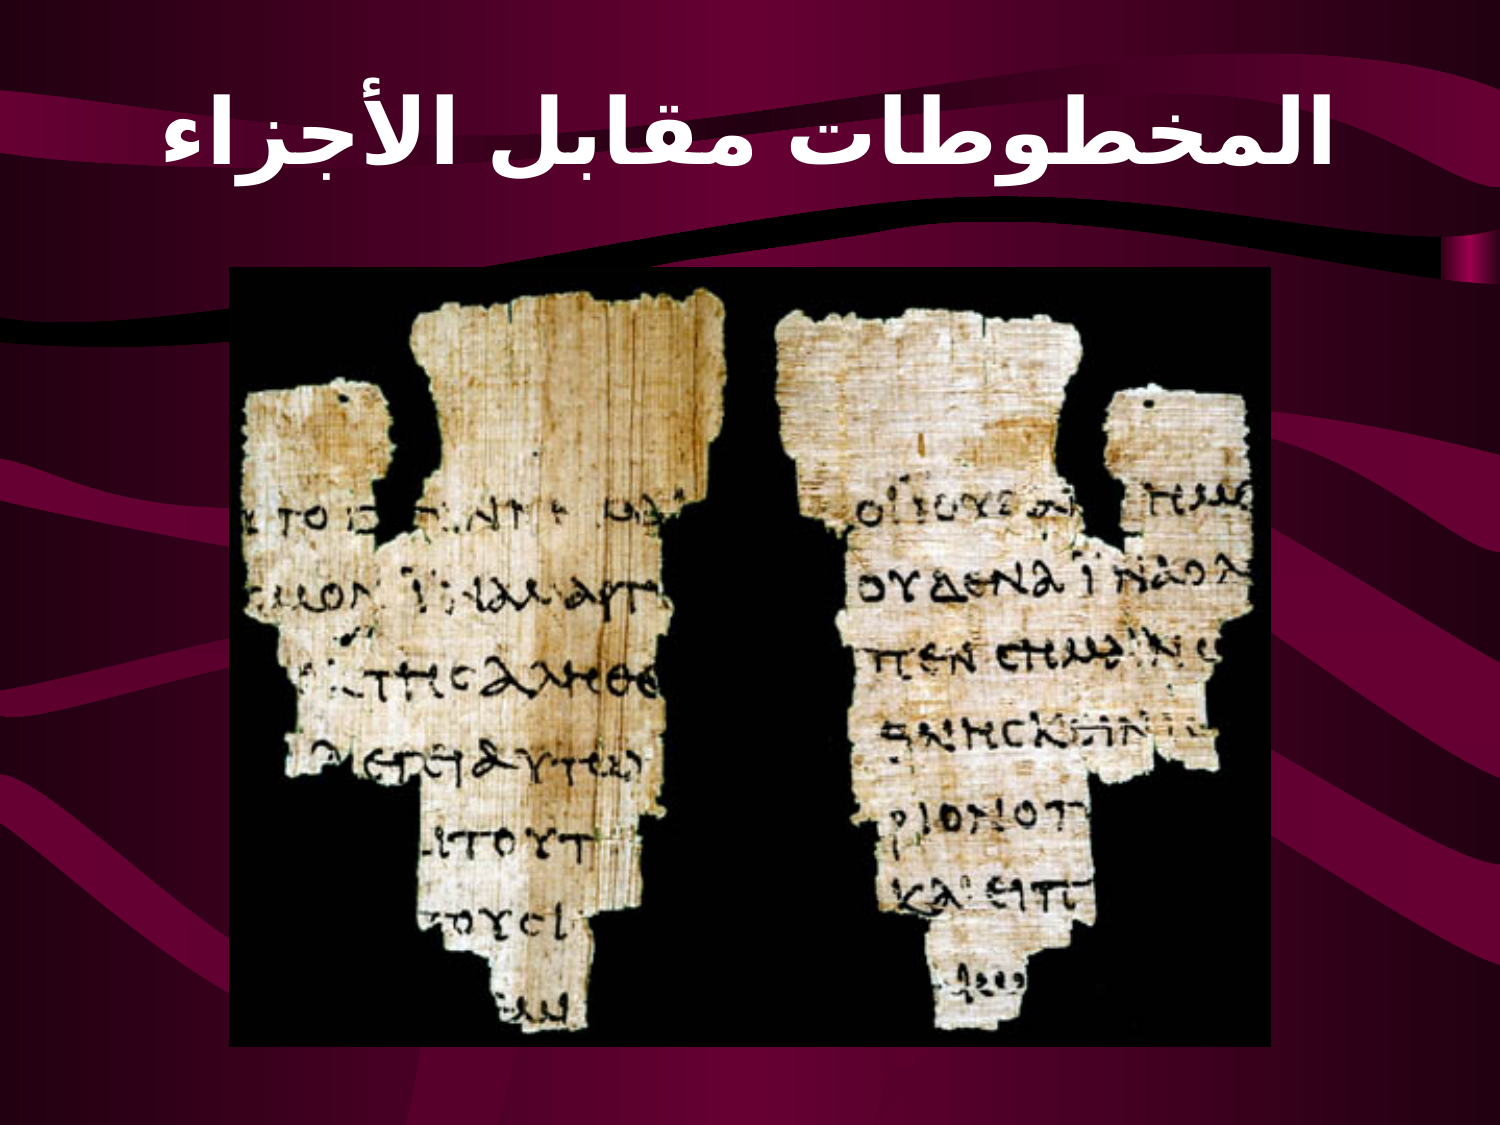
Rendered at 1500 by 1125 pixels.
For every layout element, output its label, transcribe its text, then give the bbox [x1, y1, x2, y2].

title المخطوطات مقابل الأجزاء [0, 33, 1500, 222]
picture [228, 266, 1272, 1047]
